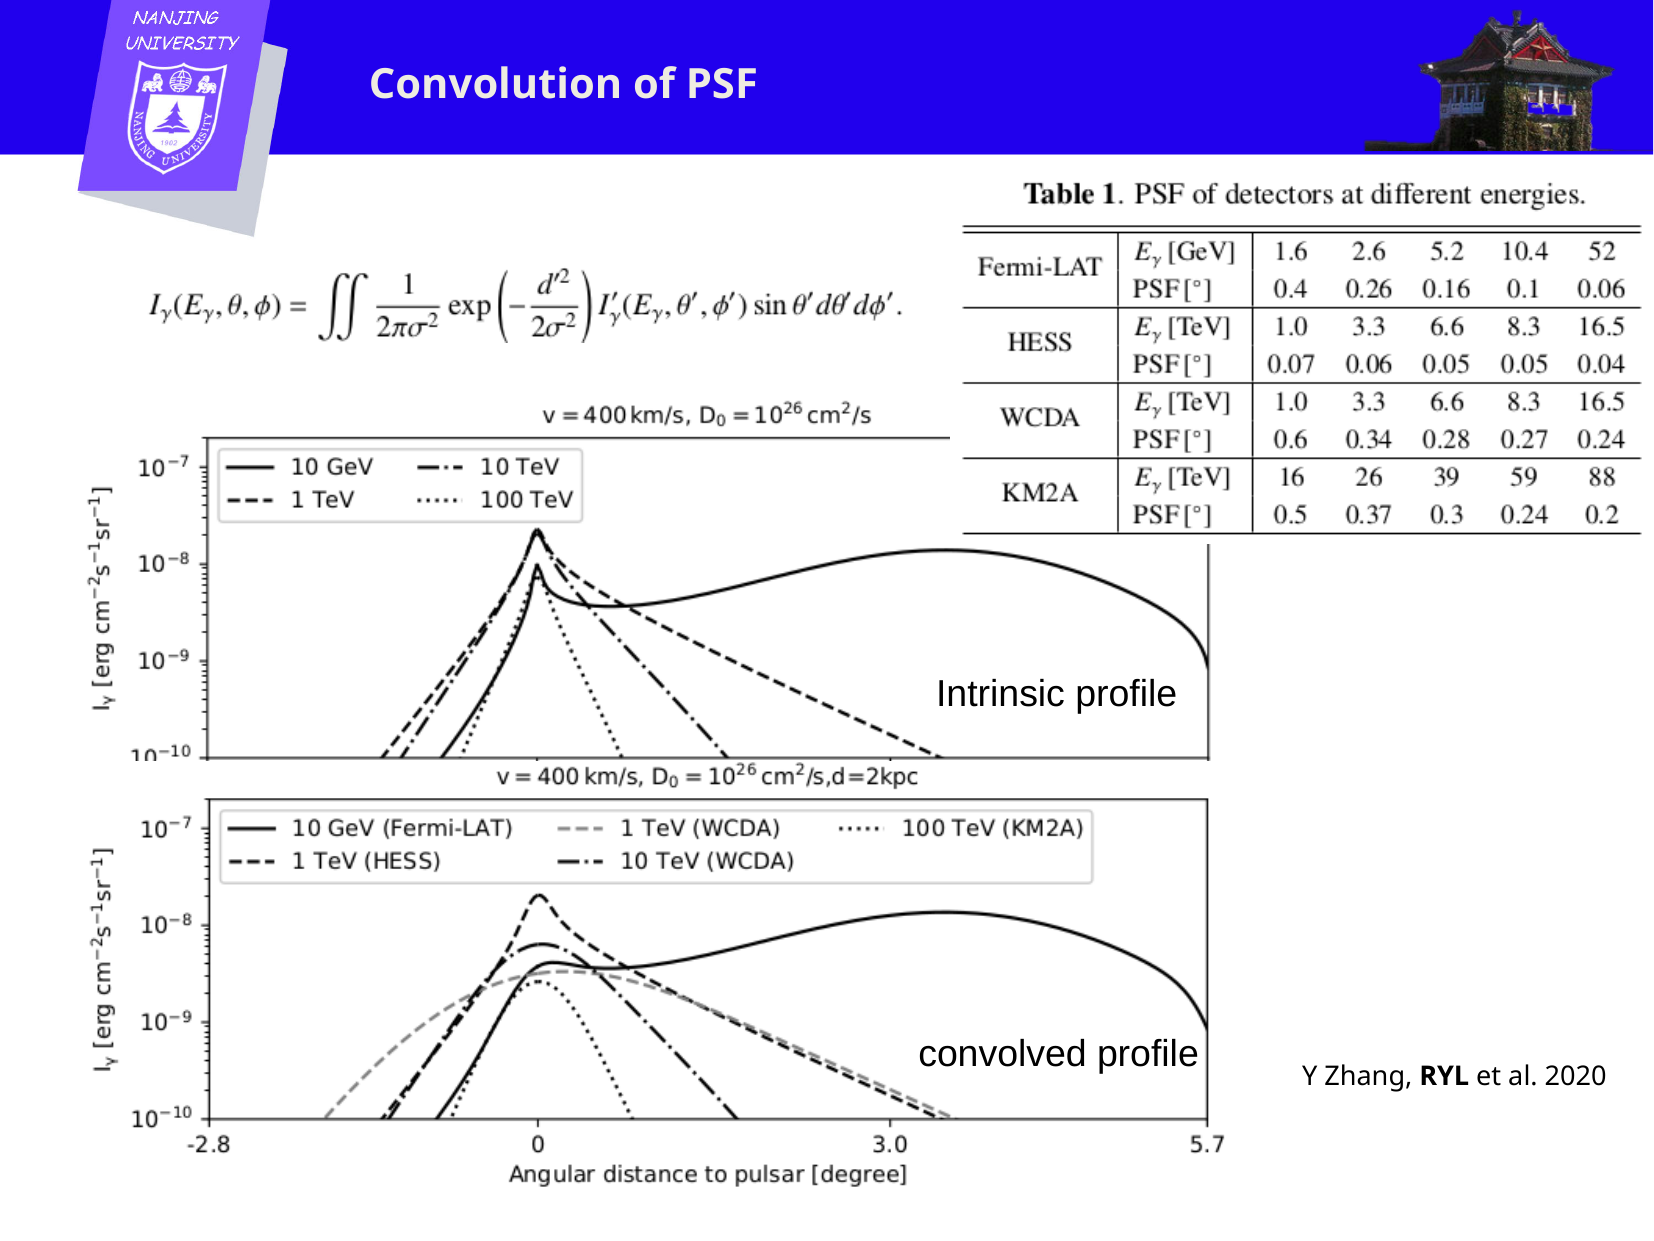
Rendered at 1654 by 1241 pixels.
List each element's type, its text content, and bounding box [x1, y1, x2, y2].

picture [145, 253, 910, 343]
text_box Y Zhang, RYL et al. 2020 [1287, 1051, 1654, 1096]
picture [0, 0, 1654, 1201]
text_box Convolution of PSF [354, 49, 874, 107]
